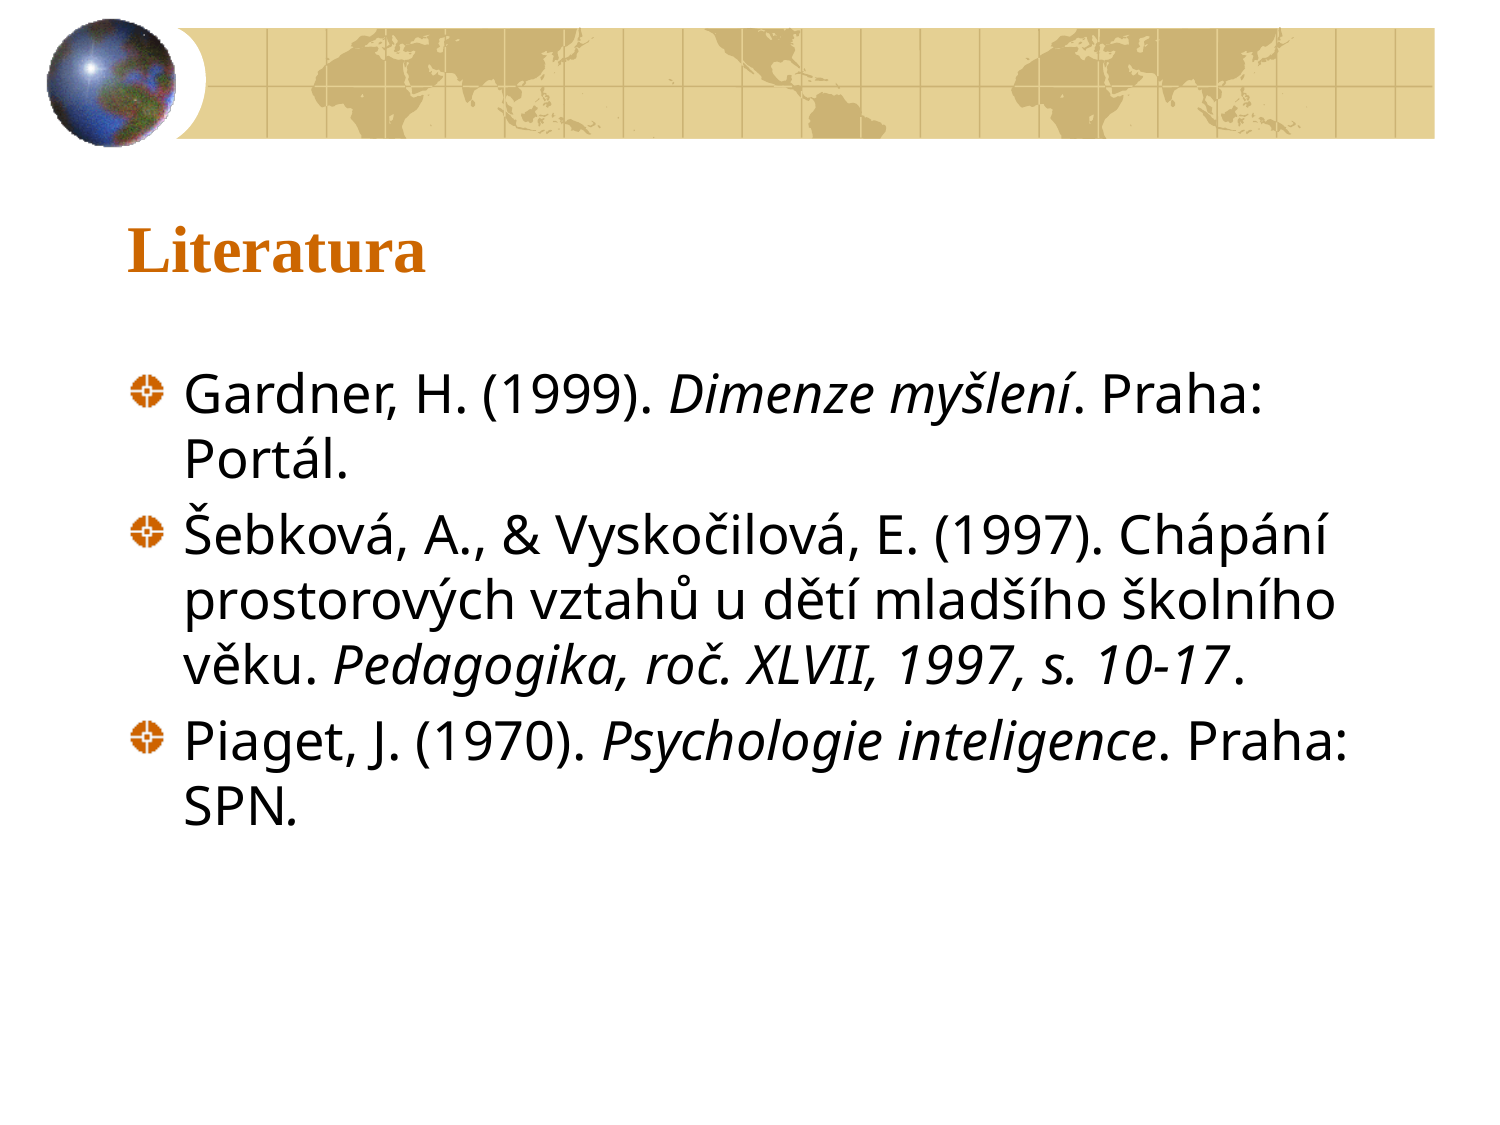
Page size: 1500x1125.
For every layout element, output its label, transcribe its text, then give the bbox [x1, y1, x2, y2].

list Gardner, H. (1999). Dimenze myšlení. Praha: Portál. Šebková, A., & Vyskočilová, E. (1997). Chápání prostorových vztahů u dětí mladšího školního věku. Pedagogika, roč. XLVII, 1997, s. 10-17. Piaget, J. (1970). Psychologie inteligence. Praha: SPN. [112, 352, 1388, 1028]
title Literatura [112, 152, 1316, 341]
picture [127, 719, 166, 758]
picture [127, 514, 166, 552]
picture [127, 373, 166, 412]
picture [42, 14, 190, 151]
